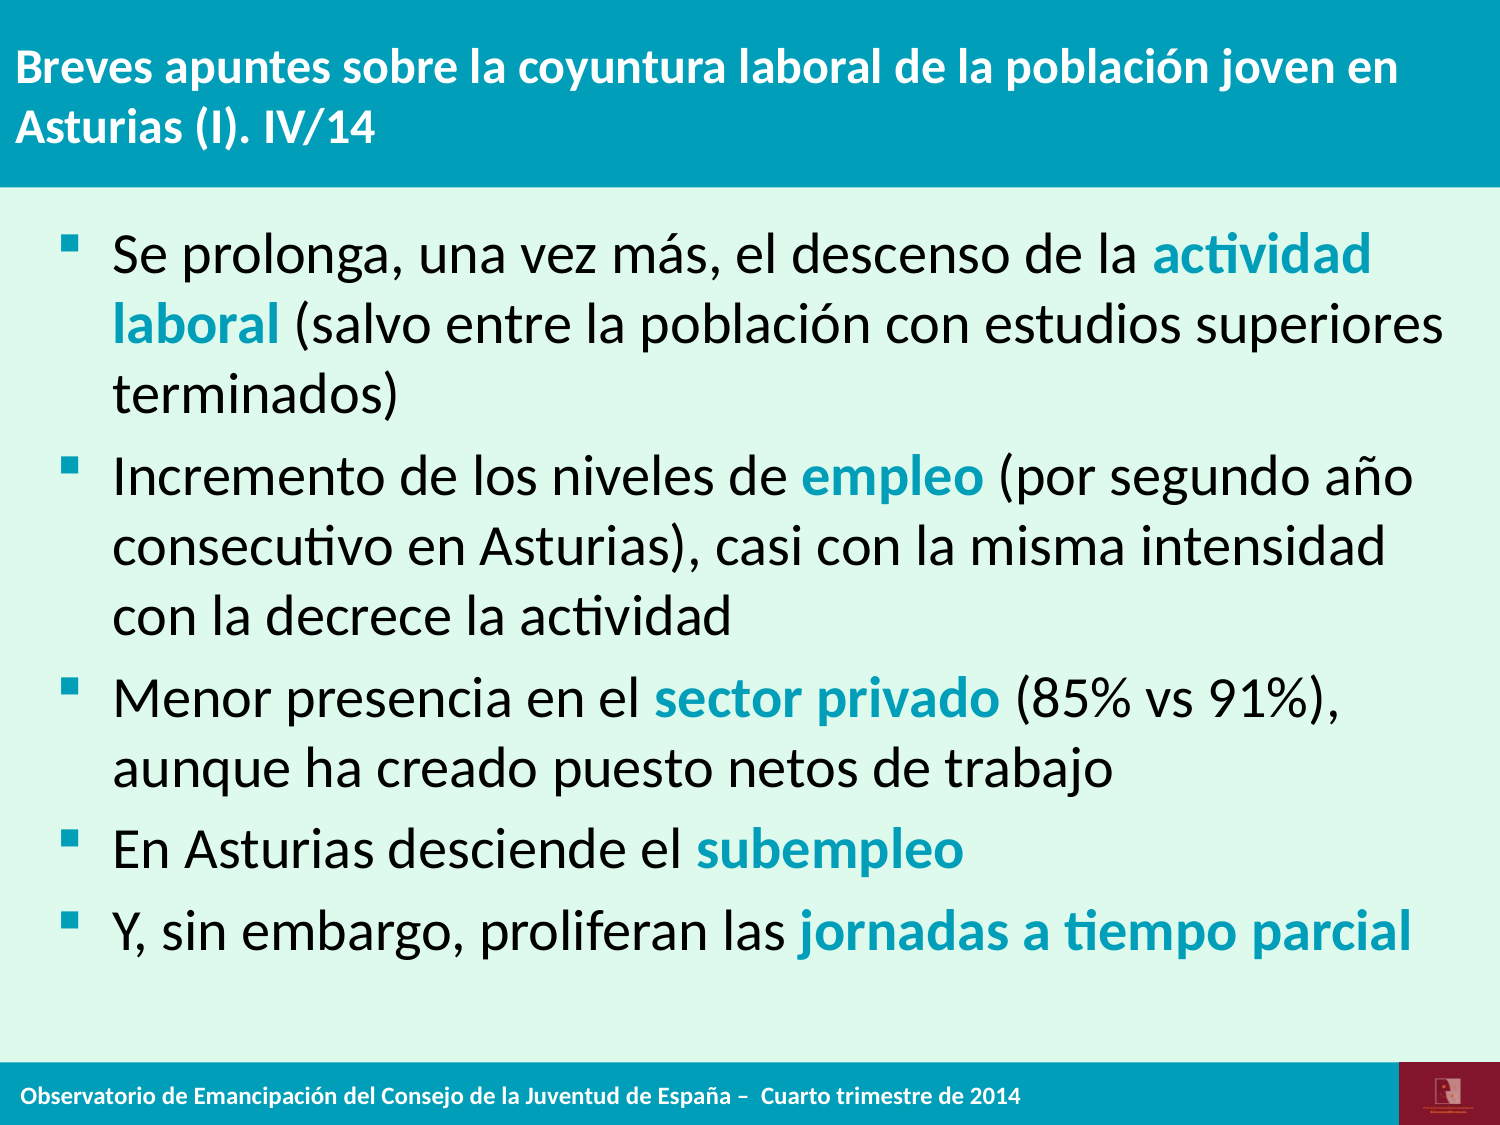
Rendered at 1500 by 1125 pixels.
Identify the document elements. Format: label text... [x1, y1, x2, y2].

list Se prolonga, una vez más, el descenso de la actividad laboral (salvo entre la población con estudios superiores terminados) Incremento de los niveles de empleo (por segundo año consecutivo en Asturias), casi con la misma intensidad con la decrece la actividad Menor presencia en el sector privado (85% vs 91%), aunque ha creado puesto netos de trabajo En Asturias desciende el subempleo Y, sin embargo, proliferan las jornadas a tiempo parcial [41, 208, 1467, 1033]
title Breves apuntes sobre la coyuntura laboral de la población joven en Asturias (I). IV/14 [0, 0, 1500, 188]
picture [1399, 1062, 1500, 1125]
